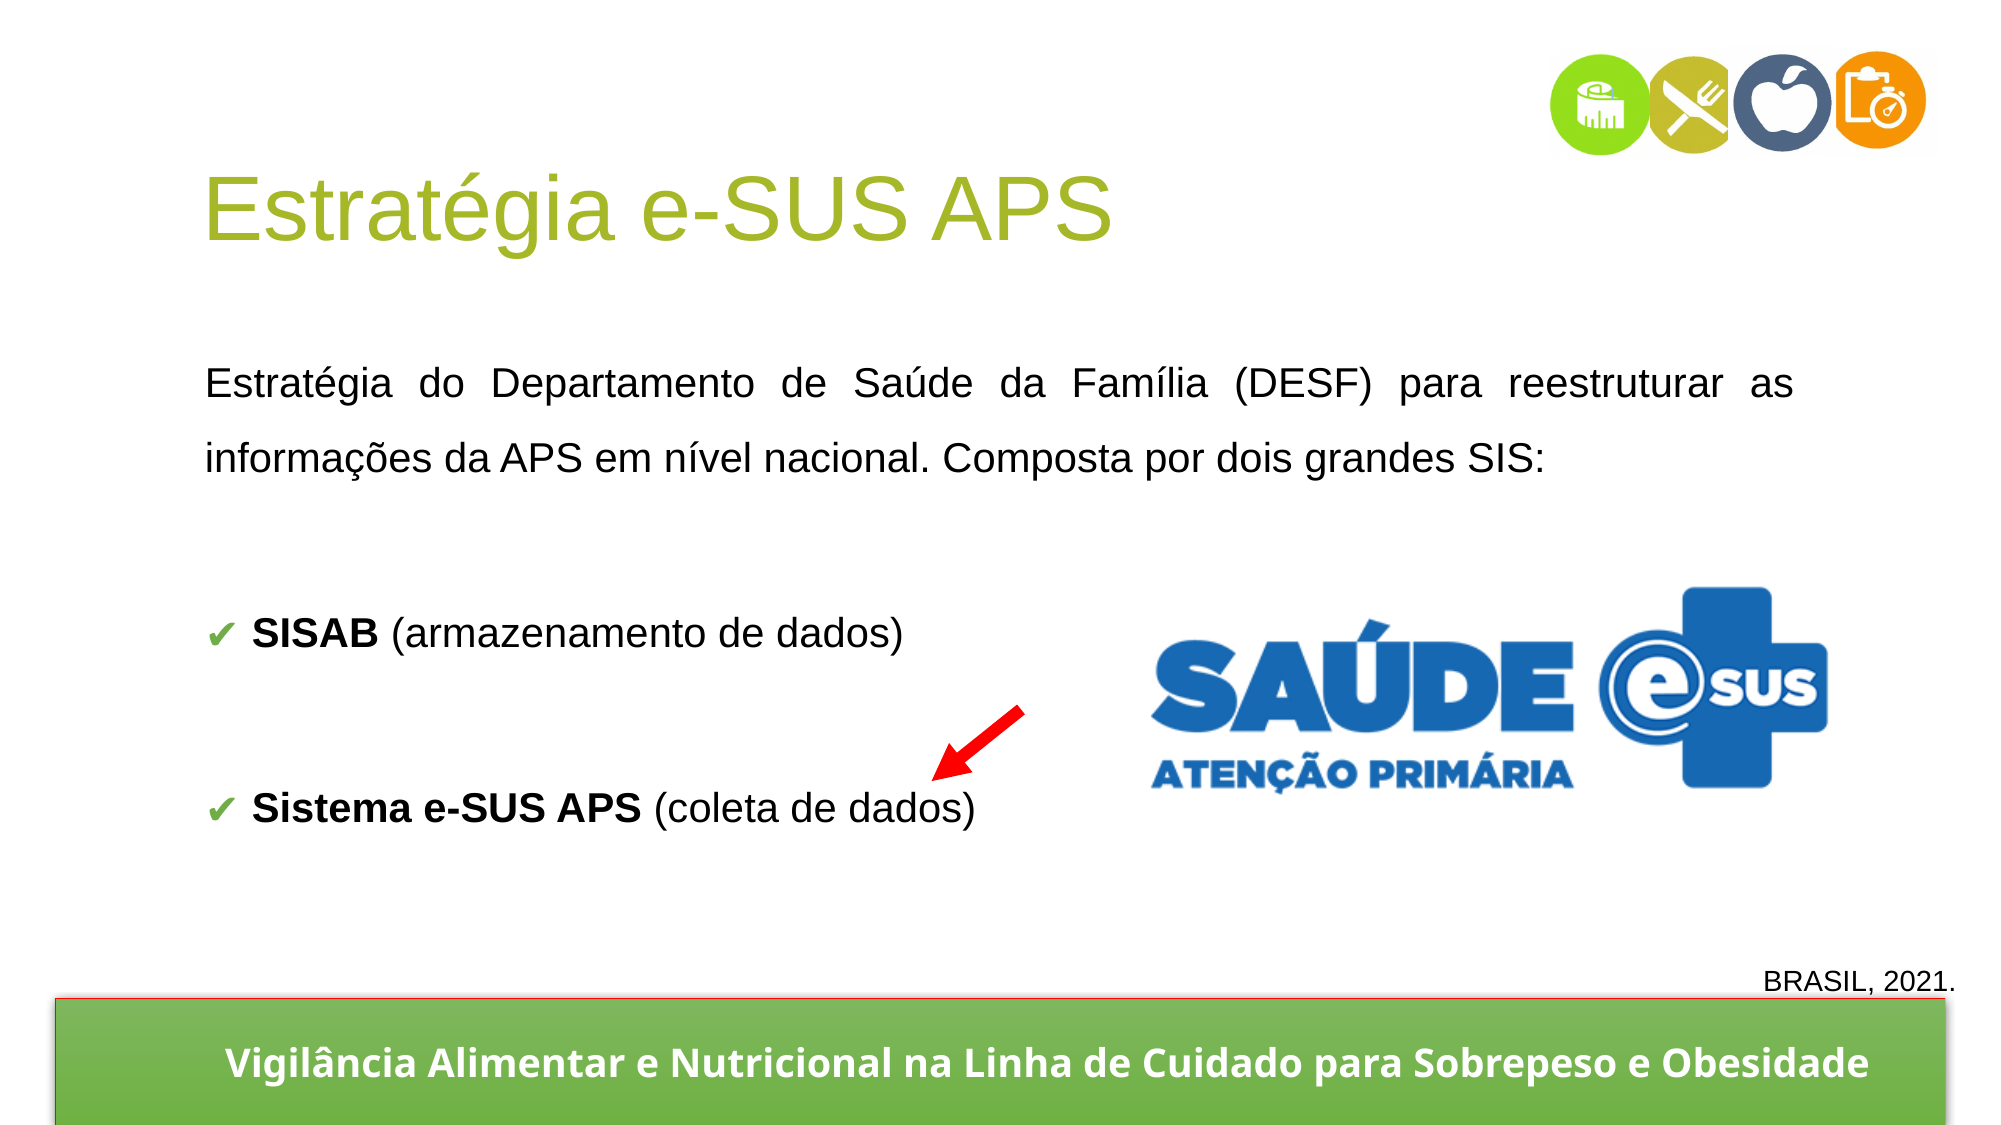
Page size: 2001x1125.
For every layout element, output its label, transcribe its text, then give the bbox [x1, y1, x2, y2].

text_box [931, 709, 1022, 782]
text_box Estratégia do Departamento de Saúde da Família (DESF) para reestruturar as informações da APS em nível nacional. Composta por dois grandes SIS: SISAB (armazenamento de dados) Sistema e-SUS APS (coleta de dados) [189, 323, 1810, 939]
picture [1111, 563, 1886, 836]
text_box BRASIL, 2021. [1748, 954, 2000, 1005]
text_box Estratégia e-SUS APS [187, 99, 1808, 323]
text_box Vigilância Alimentar e Nutricional na Linha de Cuidado para Sobrepeso e Obesidade [40, 1030, 1886, 1094]
picture [1547, 45, 1938, 159]
text_box [54, 998, 1946, 1125]
